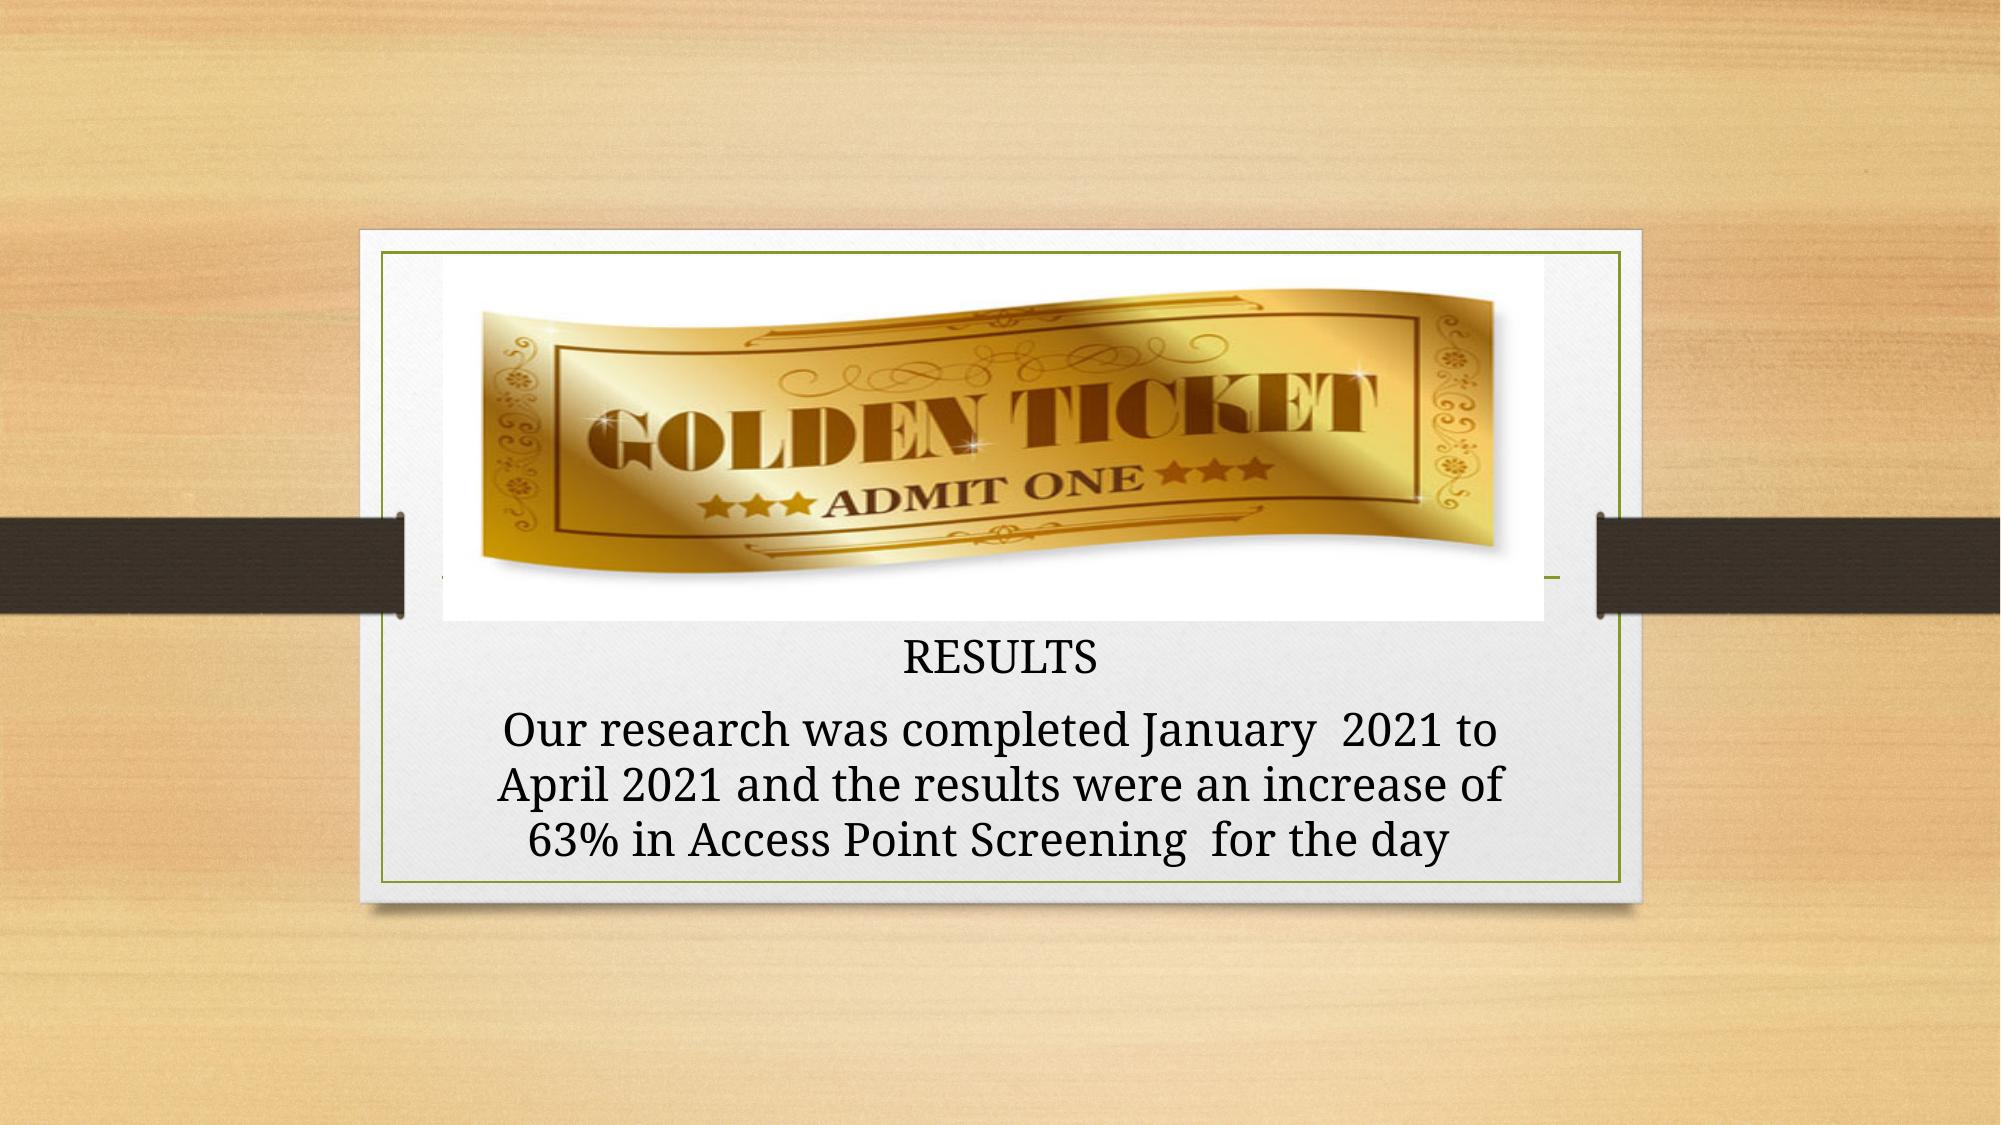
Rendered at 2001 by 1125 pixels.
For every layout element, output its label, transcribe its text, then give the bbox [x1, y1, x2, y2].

picture [0, 0, 2001, 1125]
subtitle RESULTS Our research was completed January 2021 to April 2021 and the results were an increase of 63% in Access Point Screening for the day [441, 620, 1560, 880]
